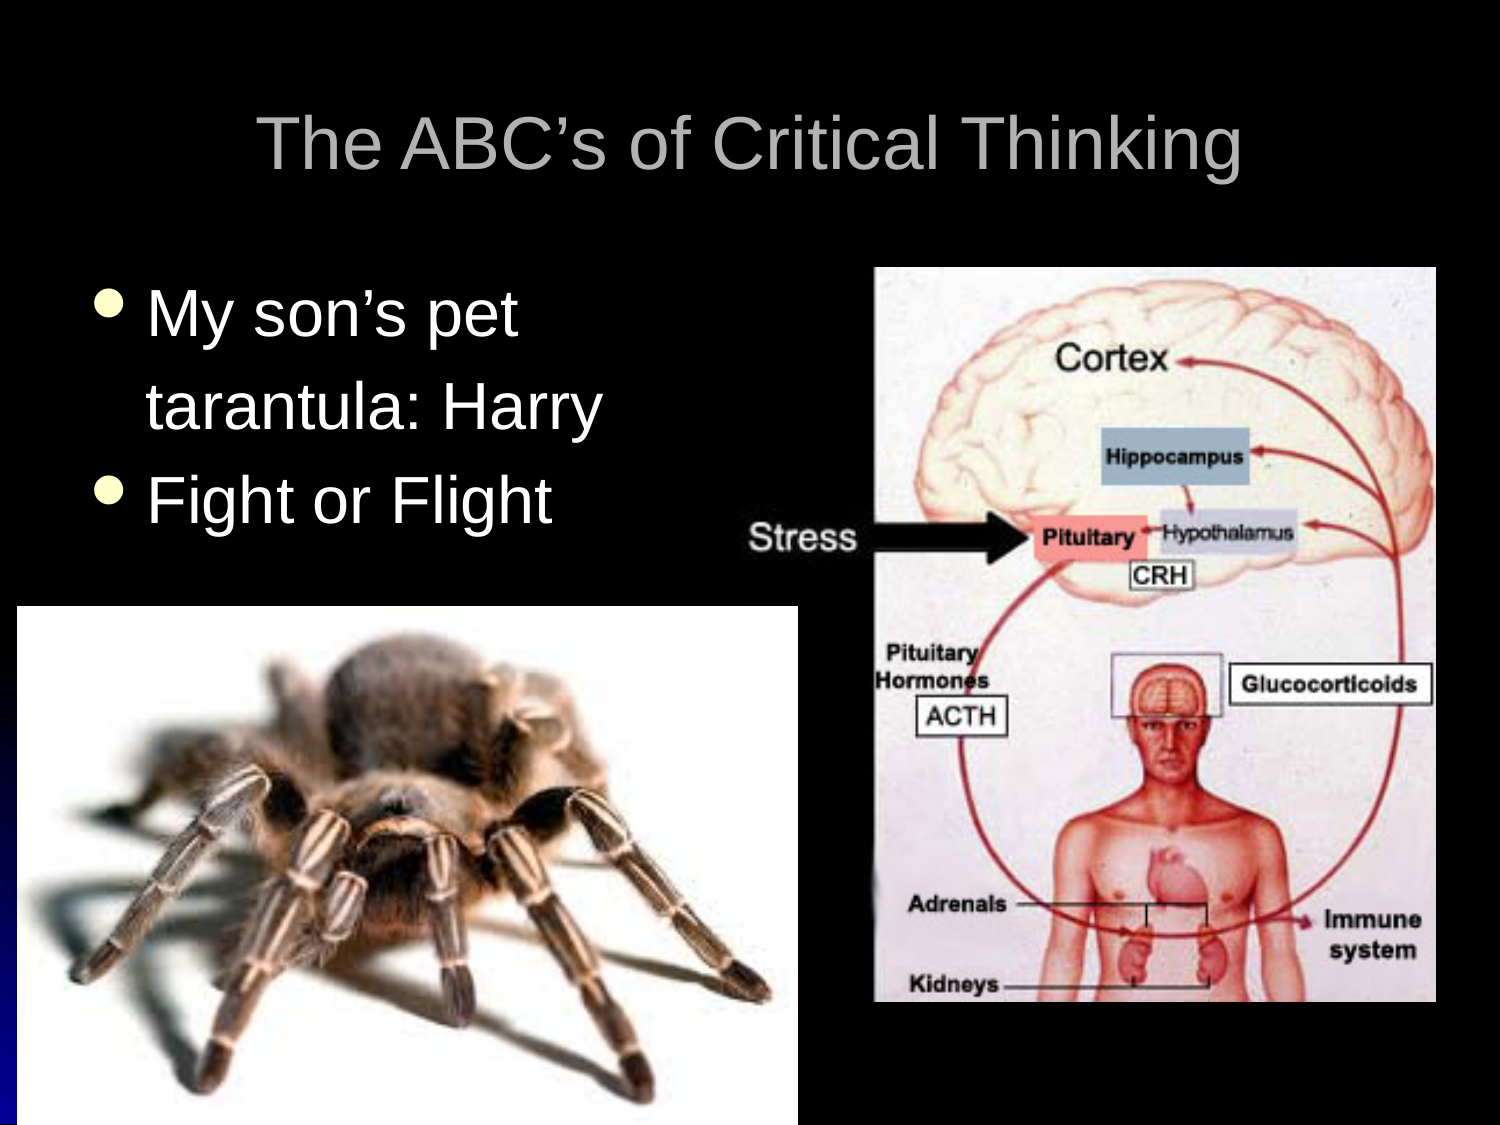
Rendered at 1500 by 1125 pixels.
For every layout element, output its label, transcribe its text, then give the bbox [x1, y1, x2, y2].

title The ABC’s of Critical Thinking [75, 45, 1425, 233]
list My son’s pet tarantula: Harry Fight or Flight [75, 262, 1425, 604]
picture [17, 266, 1436, 1125]
